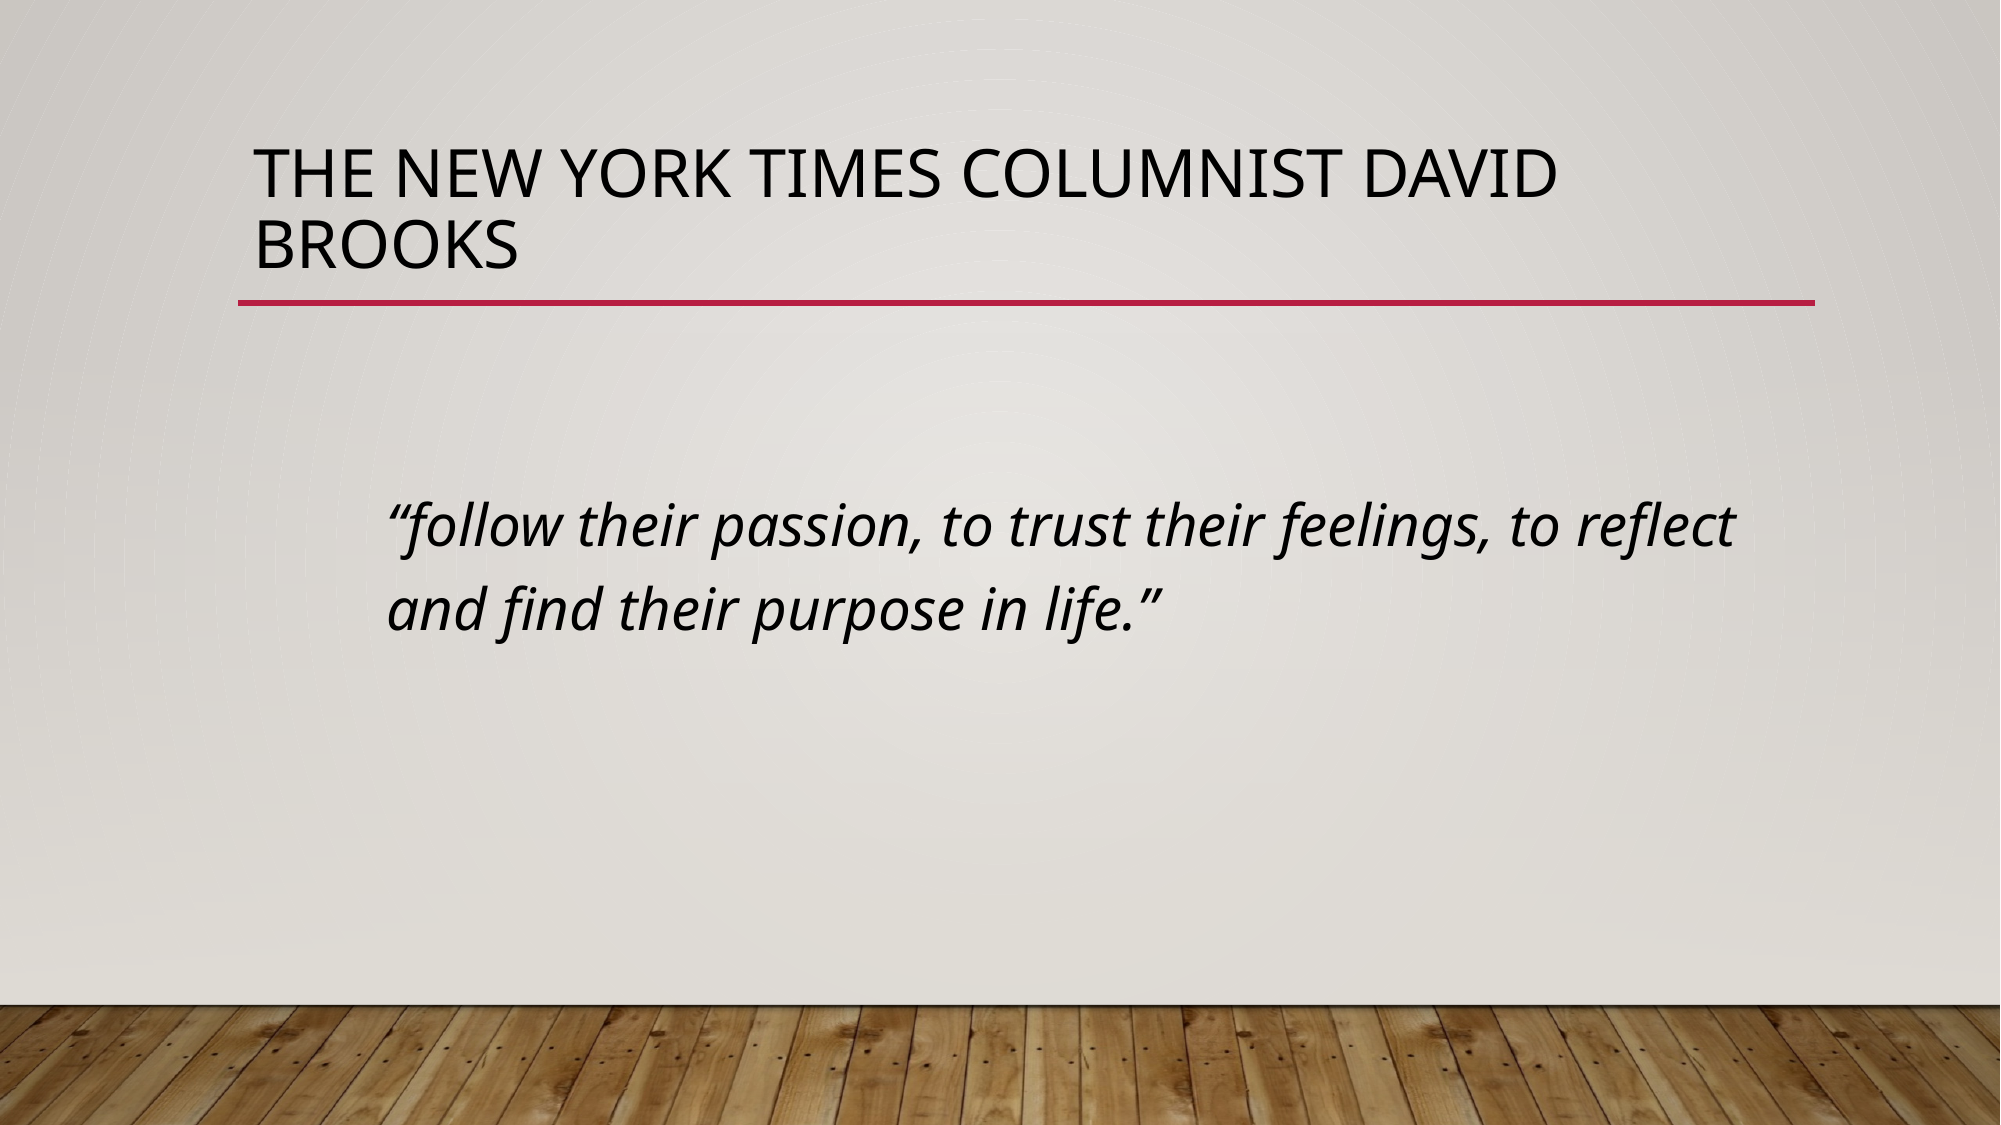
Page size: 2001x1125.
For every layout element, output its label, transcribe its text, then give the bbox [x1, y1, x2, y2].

picture [0, 1005, 2000, 1125]
list “follow their passion, to trust their feelings, to reflect and find their purpose in life.” [371, 467, 1778, 1034]
title the New York Times columnist David Brooks [238, 131, 1814, 305]
